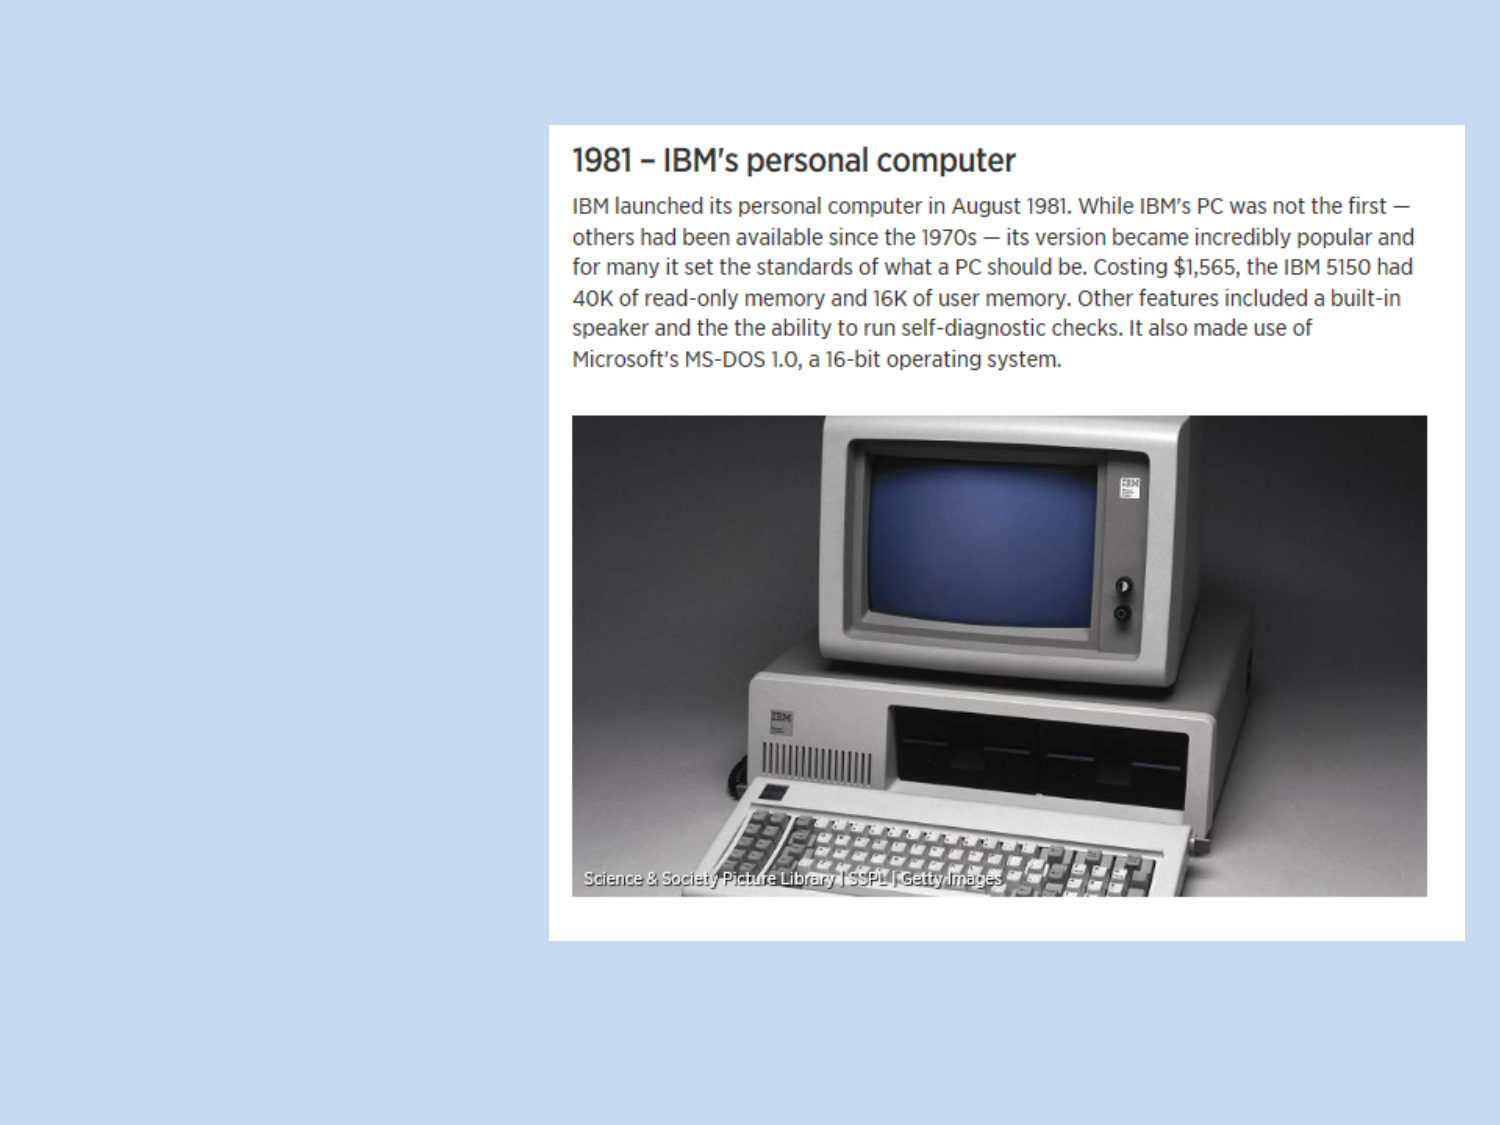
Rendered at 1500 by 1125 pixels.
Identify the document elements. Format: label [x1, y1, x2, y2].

picture [548, 125, 1466, 942]
